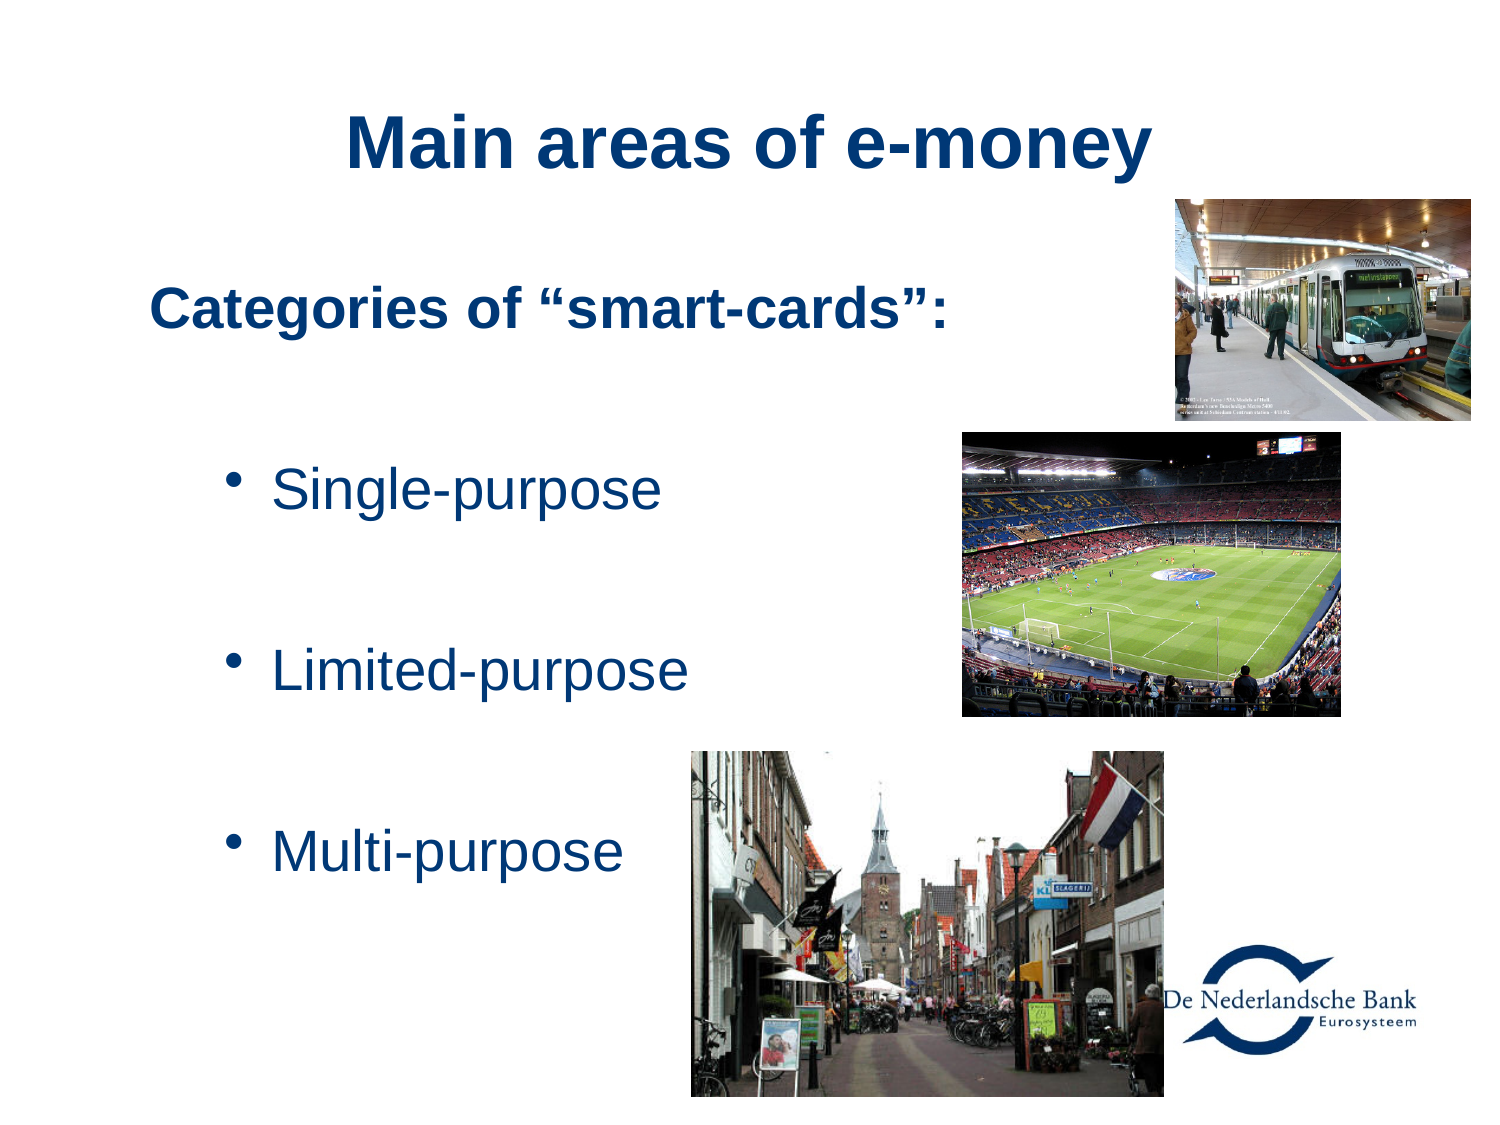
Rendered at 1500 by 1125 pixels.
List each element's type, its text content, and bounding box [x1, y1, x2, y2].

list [1174, 198, 1471, 422]
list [962, 432, 1341, 717]
title Main areas of e-money [75, 45, 1425, 233]
list Categories of “smart-cards”: Single-purpose Limited-purpose Multi-purpose [134, 262, 999, 1005]
picture [690, 751, 1424, 1097]
